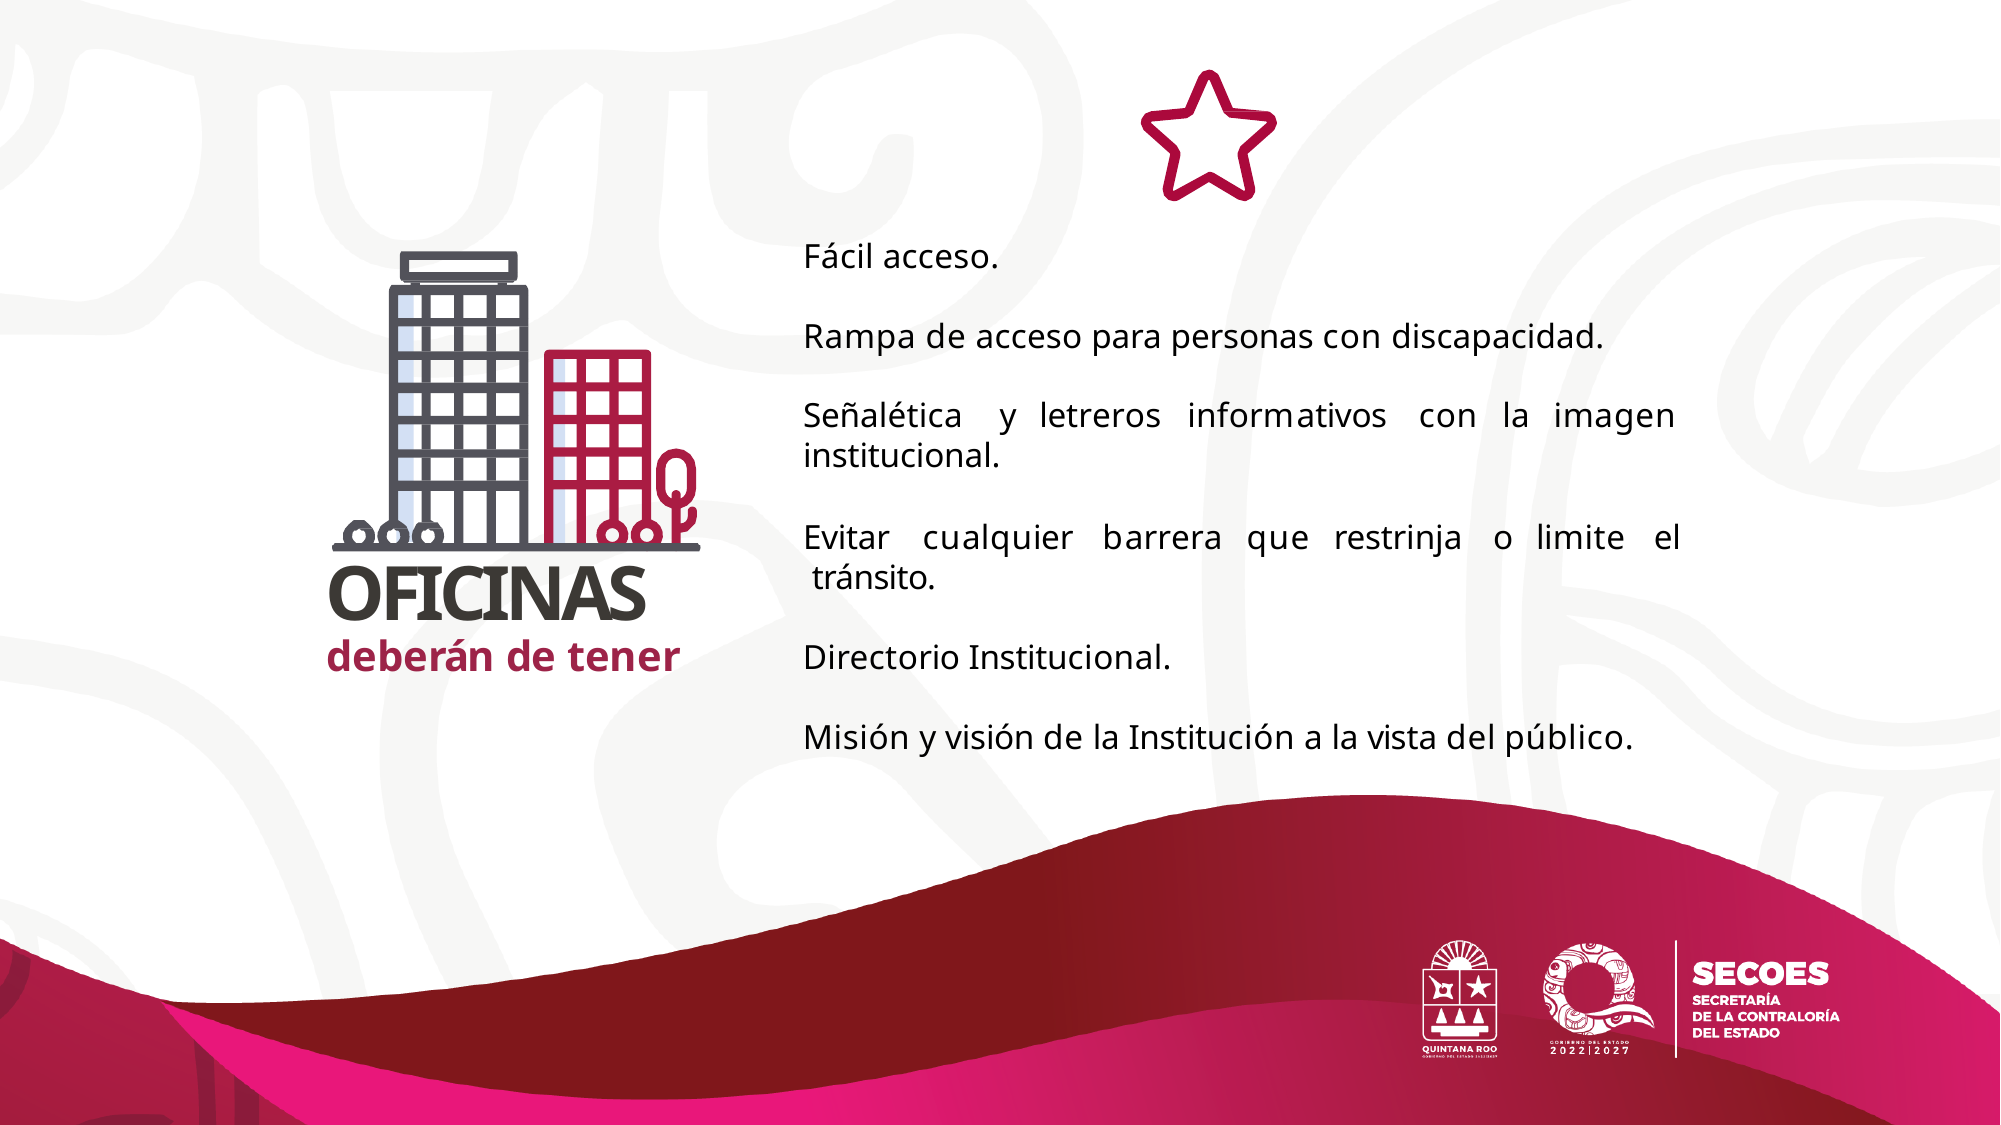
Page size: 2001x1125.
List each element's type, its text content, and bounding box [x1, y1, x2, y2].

picture [0, 0, 2000, 1125]
text_box Fácil acceso. Rampa de acceso para personas con discapacidad. Señalética y letreros informativos con la imagen institucional. [800, 233, 1684, 475]
text_box OFICINAS deberán de tener [323, 548, 709, 681]
text_box Misión y visión de la Institución a la vista del público. [800, 713, 1676, 756]
text_box [1140, 69, 1277, 202]
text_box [331, 251, 701, 552]
text_box Directorio Institucional. [800, 633, 1194, 676]
text_box Evitar cualquier barrera que restrinja o limite el tránsito. [800, 513, 1683, 596]
